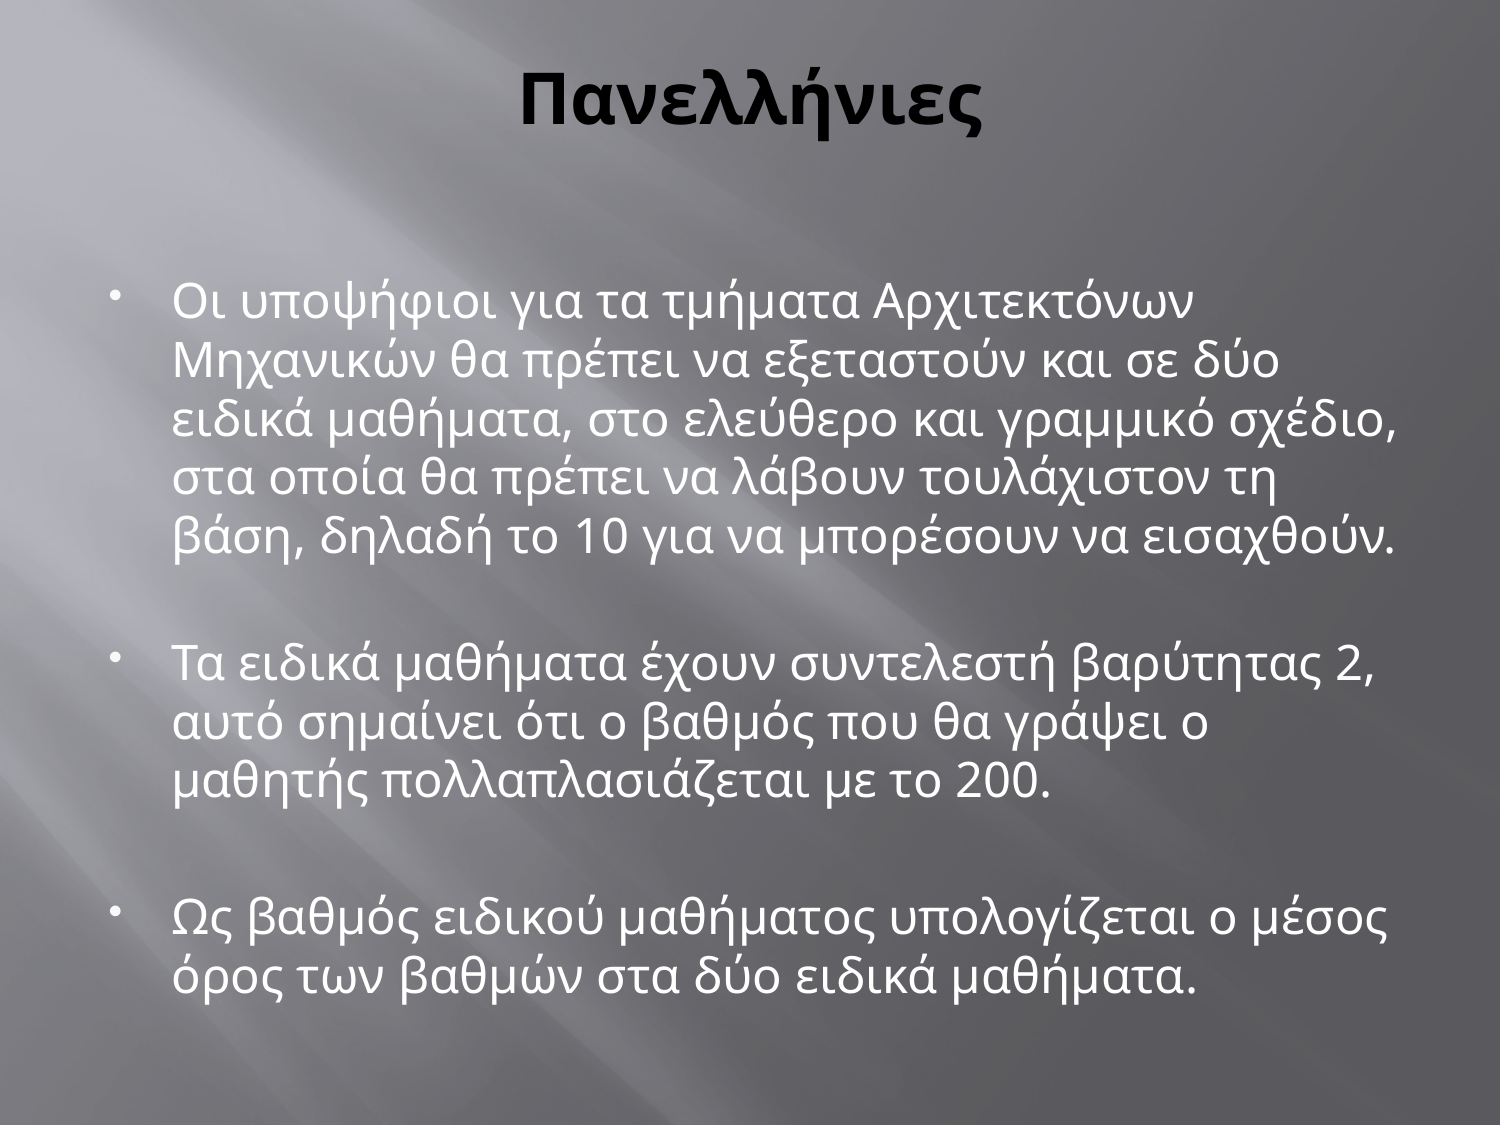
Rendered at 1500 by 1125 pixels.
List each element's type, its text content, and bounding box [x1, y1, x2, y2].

title Πανελλήνιες [75, 45, 1425, 233]
list Οι υποψήφιοι για τα τμήματα Αρχιτεκτόνων Μηχανικών θα πρέπει να εξεταστούν και σε δύο ειδικά μαθήματα, στο ελεύθερο και γραμμικό σχέδιο, στα οποία θα πρέπει να λάβουν τουλάχιστον τη βάση, δηλαδή το 10 για να μπορέσουν να εισαχθούν. Τα ειδικά μαθήματα έχουν συντελεστή βαρύτητας 2, αυτό σημαίνει ότι ο βαθμός που θα γράψει ο μαθητής πολλαπλασιάζεται με το 200. Ως βαθμός ειδικού μαθήματος υπολογίζεται ο μέσος όρος των βαθμών στα δύο ειδικά μαθήματα. [75, 262, 1425, 1035]
